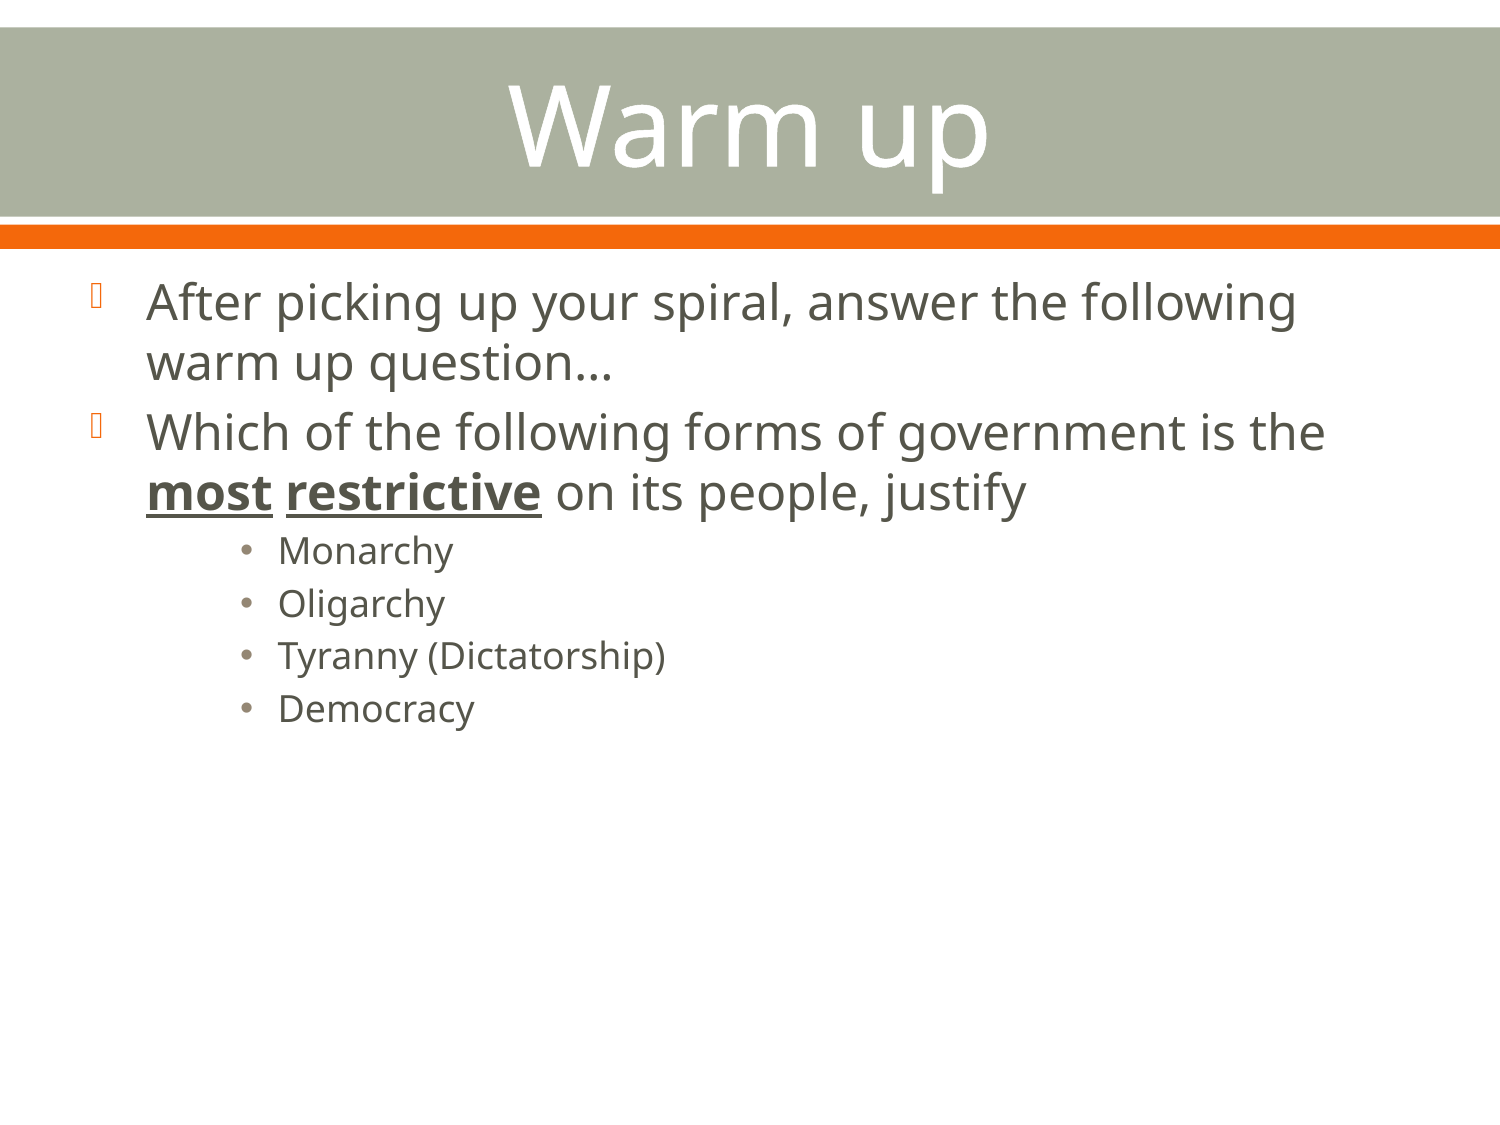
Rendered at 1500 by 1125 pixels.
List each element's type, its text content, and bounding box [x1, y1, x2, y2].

title Warm up [75, 29, 1425, 213]
list After picking up your spiral, answer the following warm up question… Which of the following forms of government is the most restrictive on its people, justify Monarchy Oligarchy Tyranny (Dictatorship) Democracy [75, 262, 1425, 1005]
